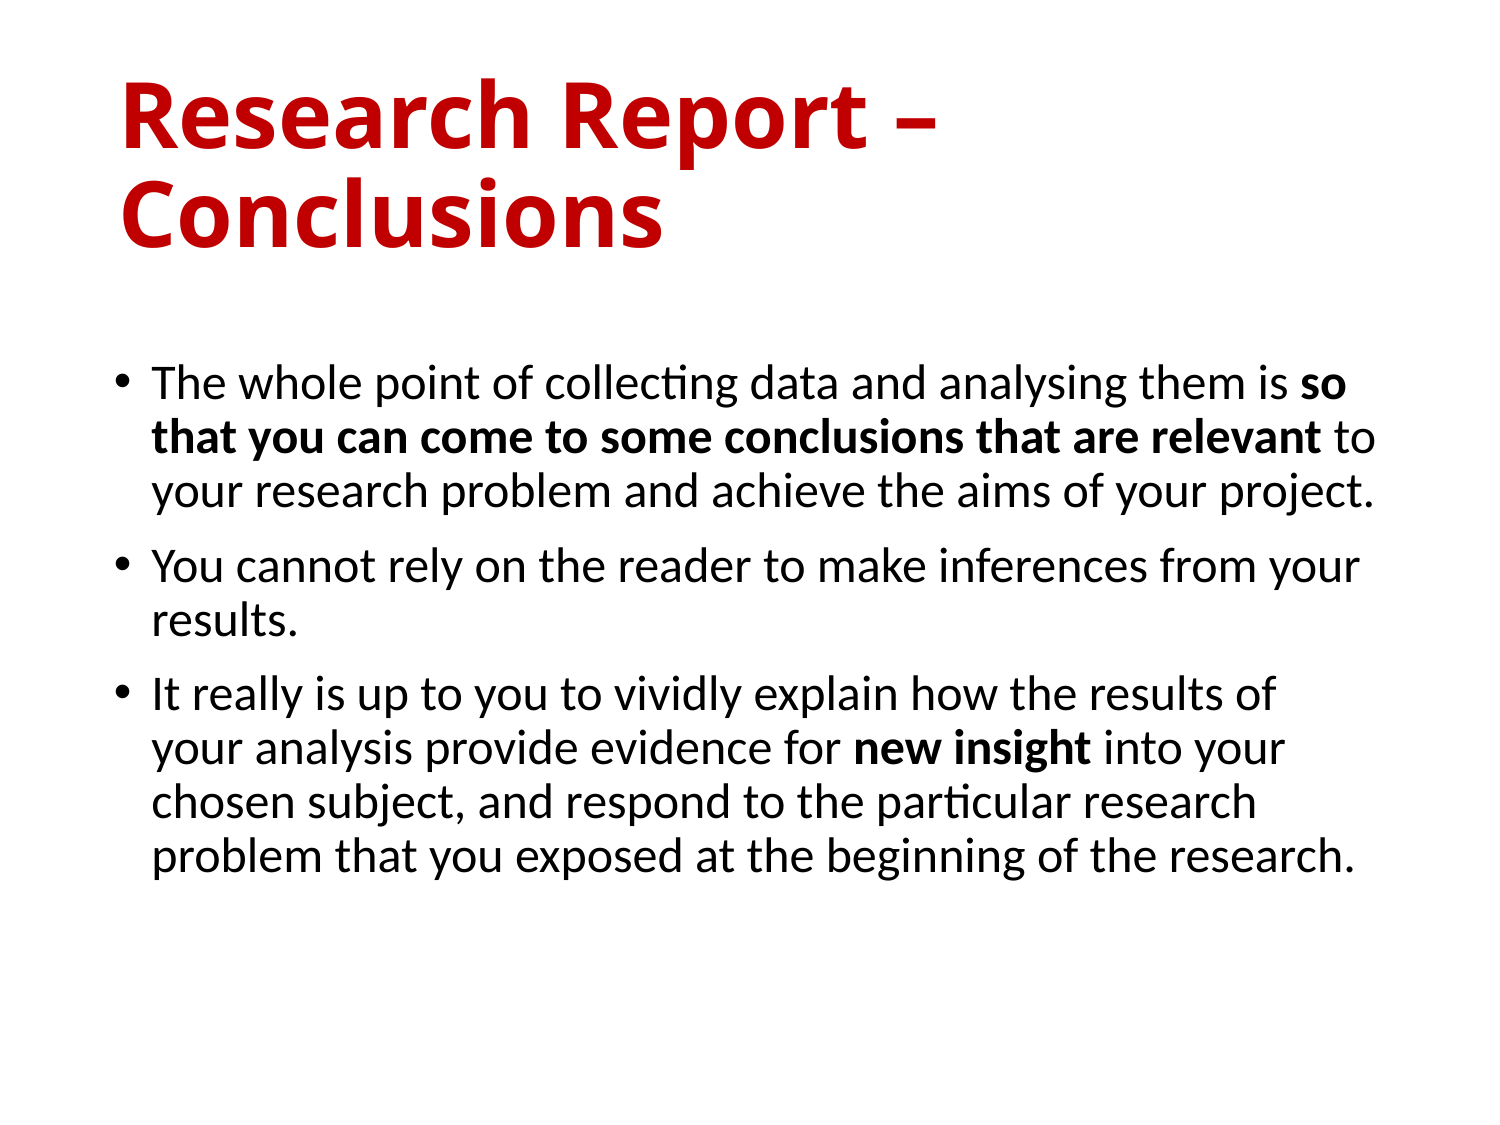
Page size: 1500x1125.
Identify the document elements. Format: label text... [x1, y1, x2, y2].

title Research Report – Conclusions [103, 59, 1397, 278]
list The whole point of collecting data and analysing them is so that you can come to some conclusions that are relevant to your research problem and achieve the aims of your project. You cannot rely on the reader to make inferences from your results. It really is up to you to vividly explain how the results of your analysis provide evidence for new insight into your chosen subject, and respond to the particular research problem that you exposed at the beginning of the research. [98, 348, 1393, 884]
